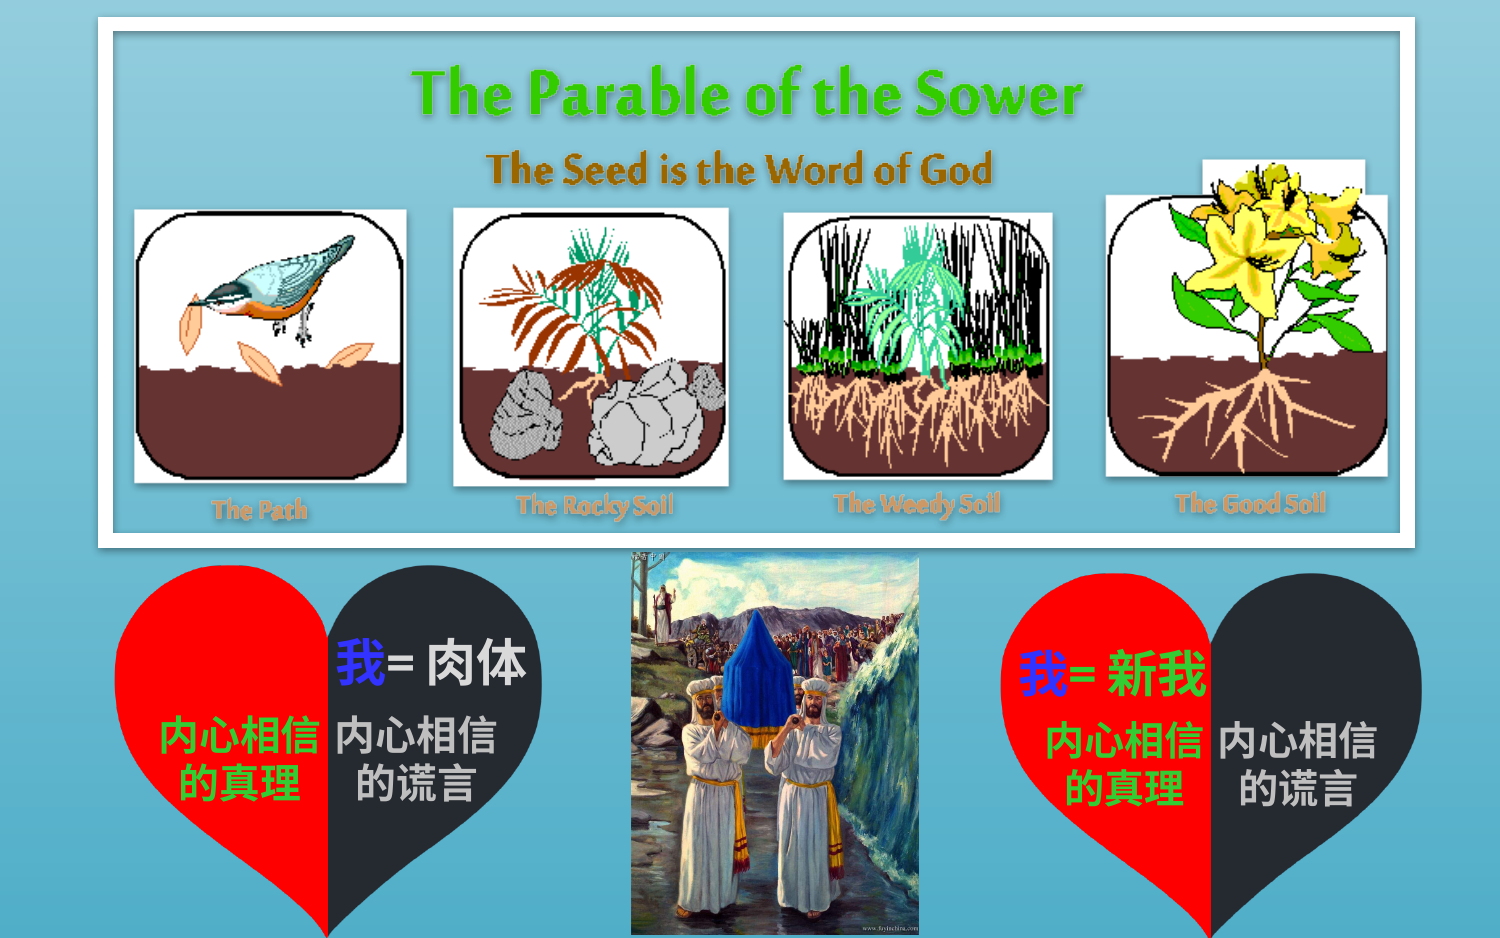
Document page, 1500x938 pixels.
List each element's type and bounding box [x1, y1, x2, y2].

picture [112, 552, 1423, 938]
picture [112, 30, 1401, 534]
